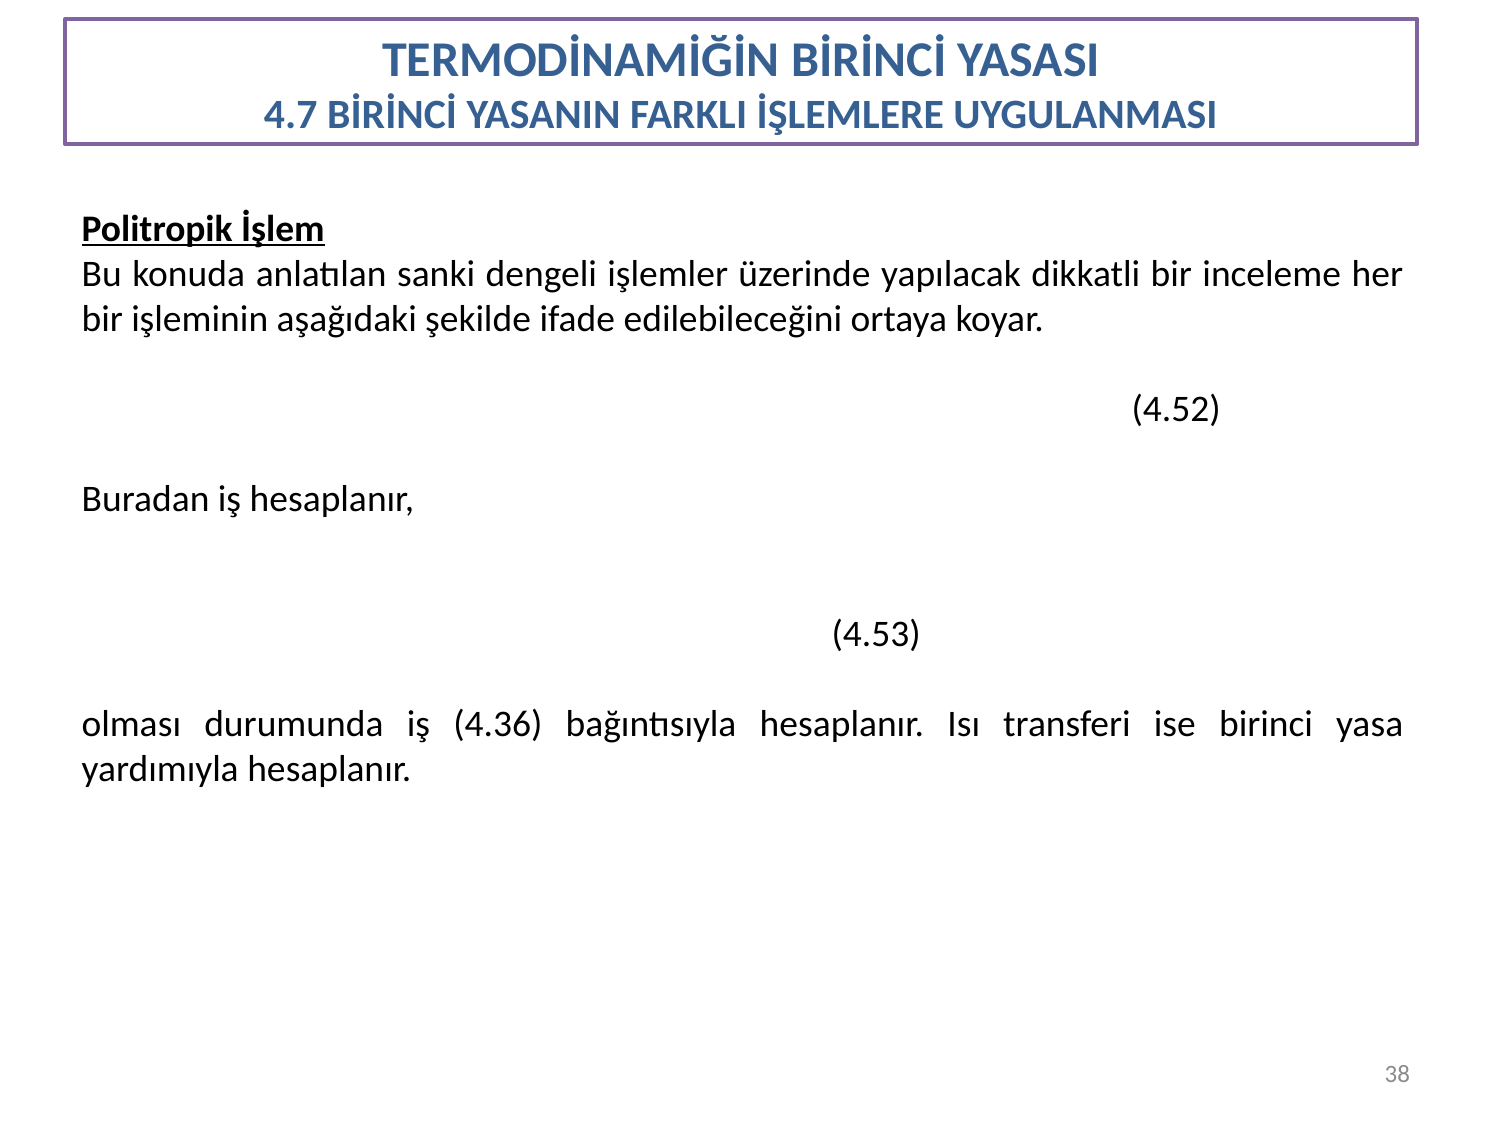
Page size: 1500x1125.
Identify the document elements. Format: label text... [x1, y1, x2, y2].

slide_number 38 [1074, 1042, 1425, 1103]
text_box TERMODİNAMİĞİN BİRİNCİ YASASI 4.7 BİRİNCİ YASANIN FARKLI İŞLEMLERE UYGULANMASI [63, 17, 1419, 146]
